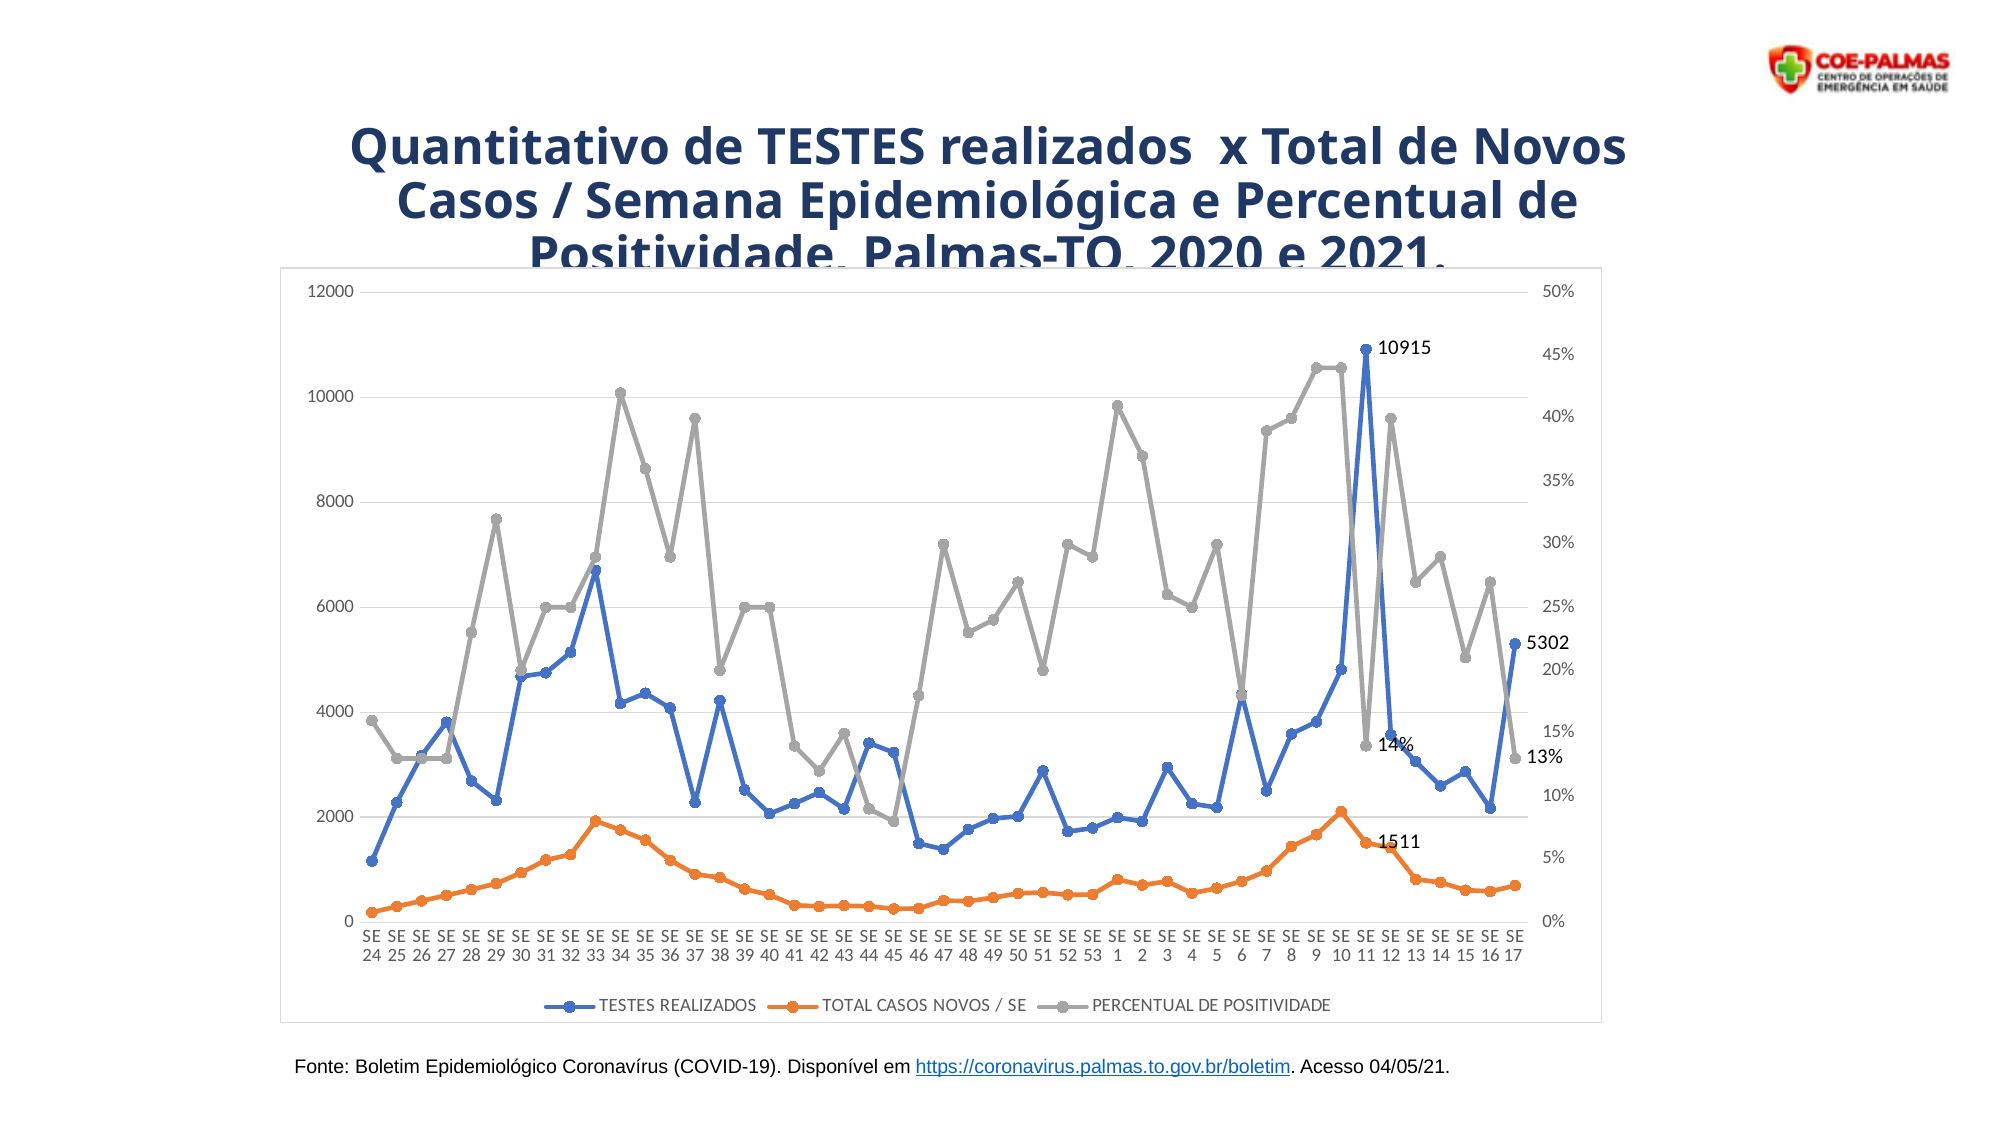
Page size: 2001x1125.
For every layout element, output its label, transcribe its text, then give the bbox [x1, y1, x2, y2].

title Quantitativo de TESTES realizados x Total de Novos Casos / Semana Epidemiológica e Percentual de Positividade, Palmas-TO, 2020 e 2021. [267, 108, 1709, 297]
picture [1744, 21, 1969, 110]
chart [279, 267, 1603, 1024]
text_box Fonte: Boletim Epidemiológico Coronavírus (COVID-19). Disponível em https://coronavirus.palmas.to.gov.br/boletim. Acesso 04/05/21. [279, 1046, 1615, 1085]
